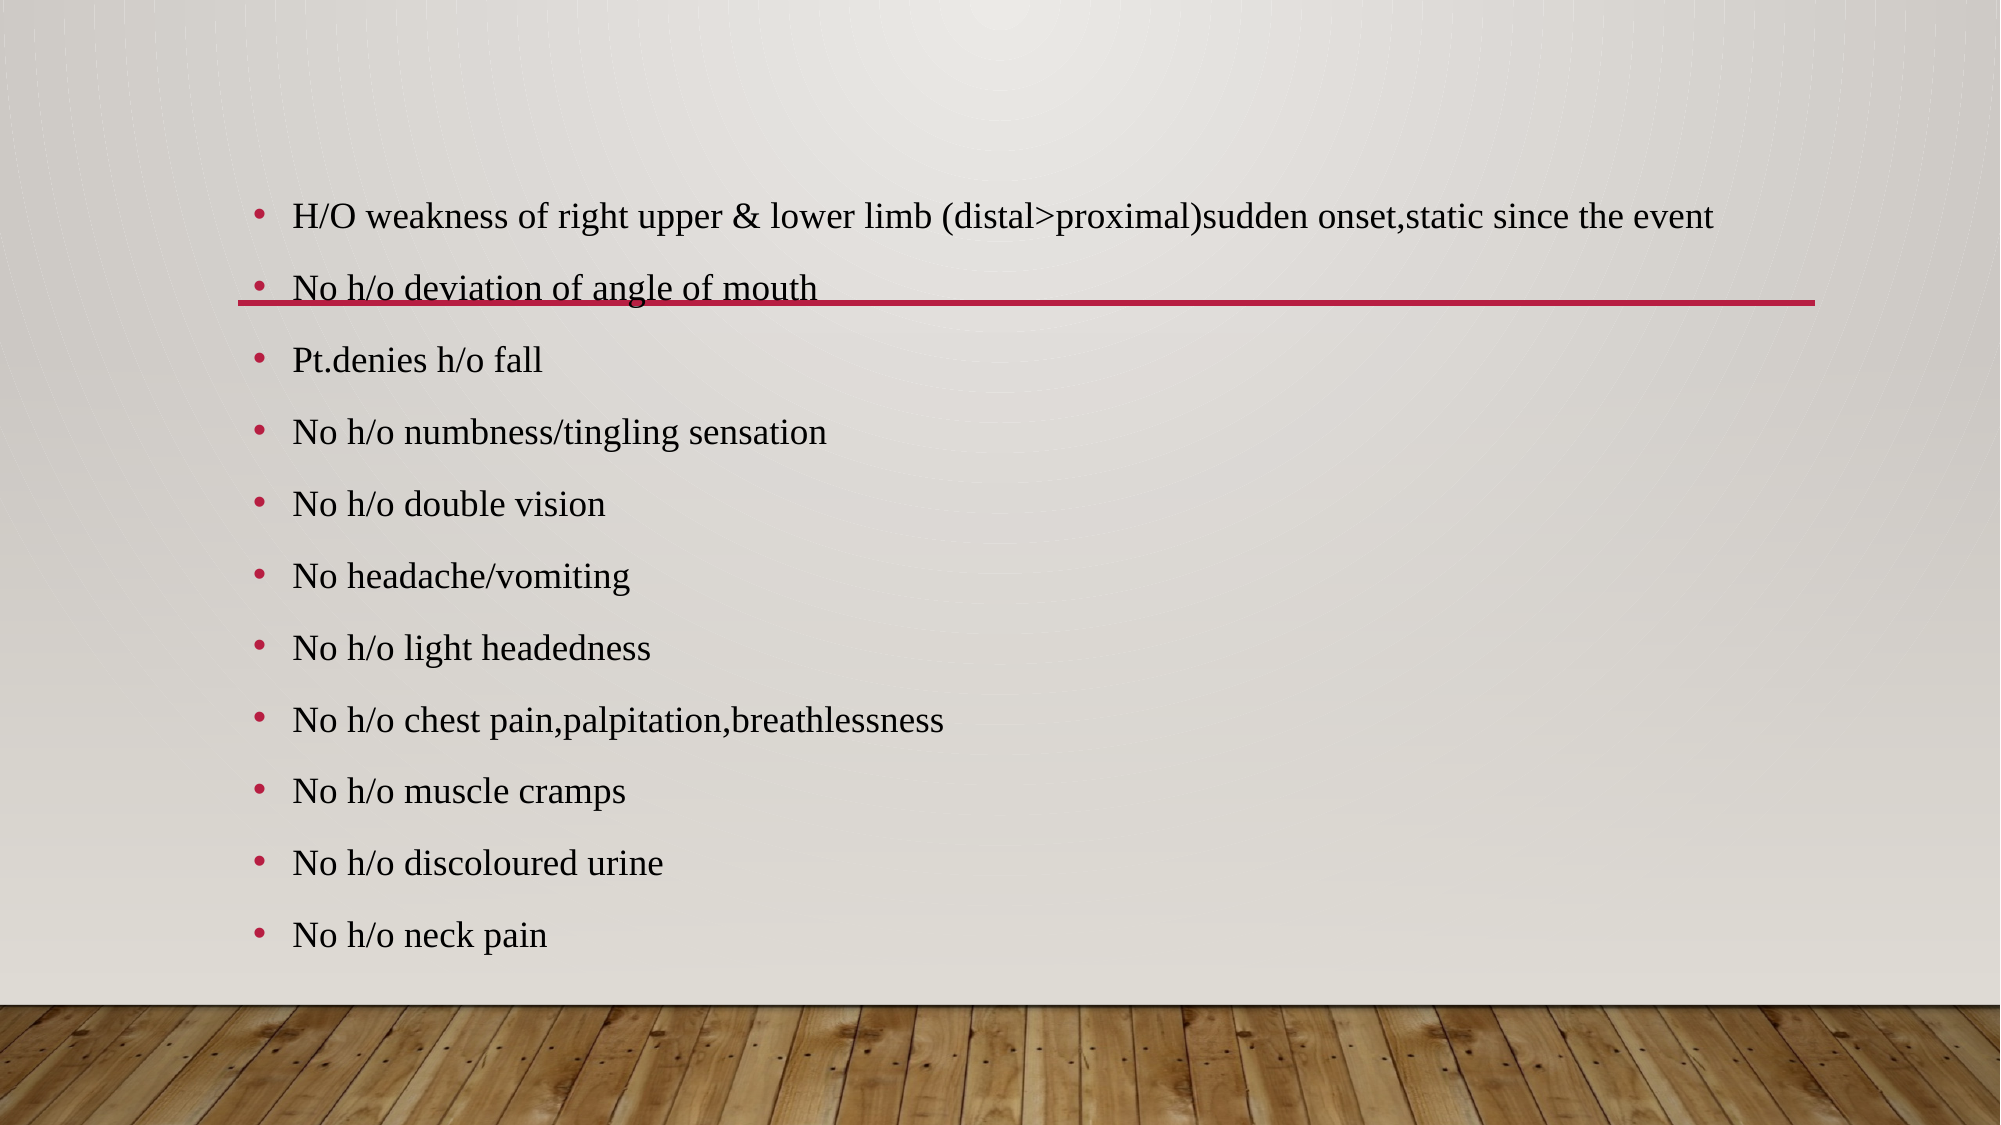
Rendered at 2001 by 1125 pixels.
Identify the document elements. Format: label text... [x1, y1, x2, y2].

list H/O weakness of right upper & lower limb (distal>proximal)sudden onset,static since the event No h/o deviation of angle of mouth Pt.denies h/o fall No h/o numbness/tingling sensation No h/o double vision No headache/vomiting No h/o light headedness No h/o chest pain,palpitation,breathlessness No h/o muscle cramps No h/o discoloured urine No h/o neck pain [238, 174, 1814, 965]
picture [0, 1005, 2000, 1125]
